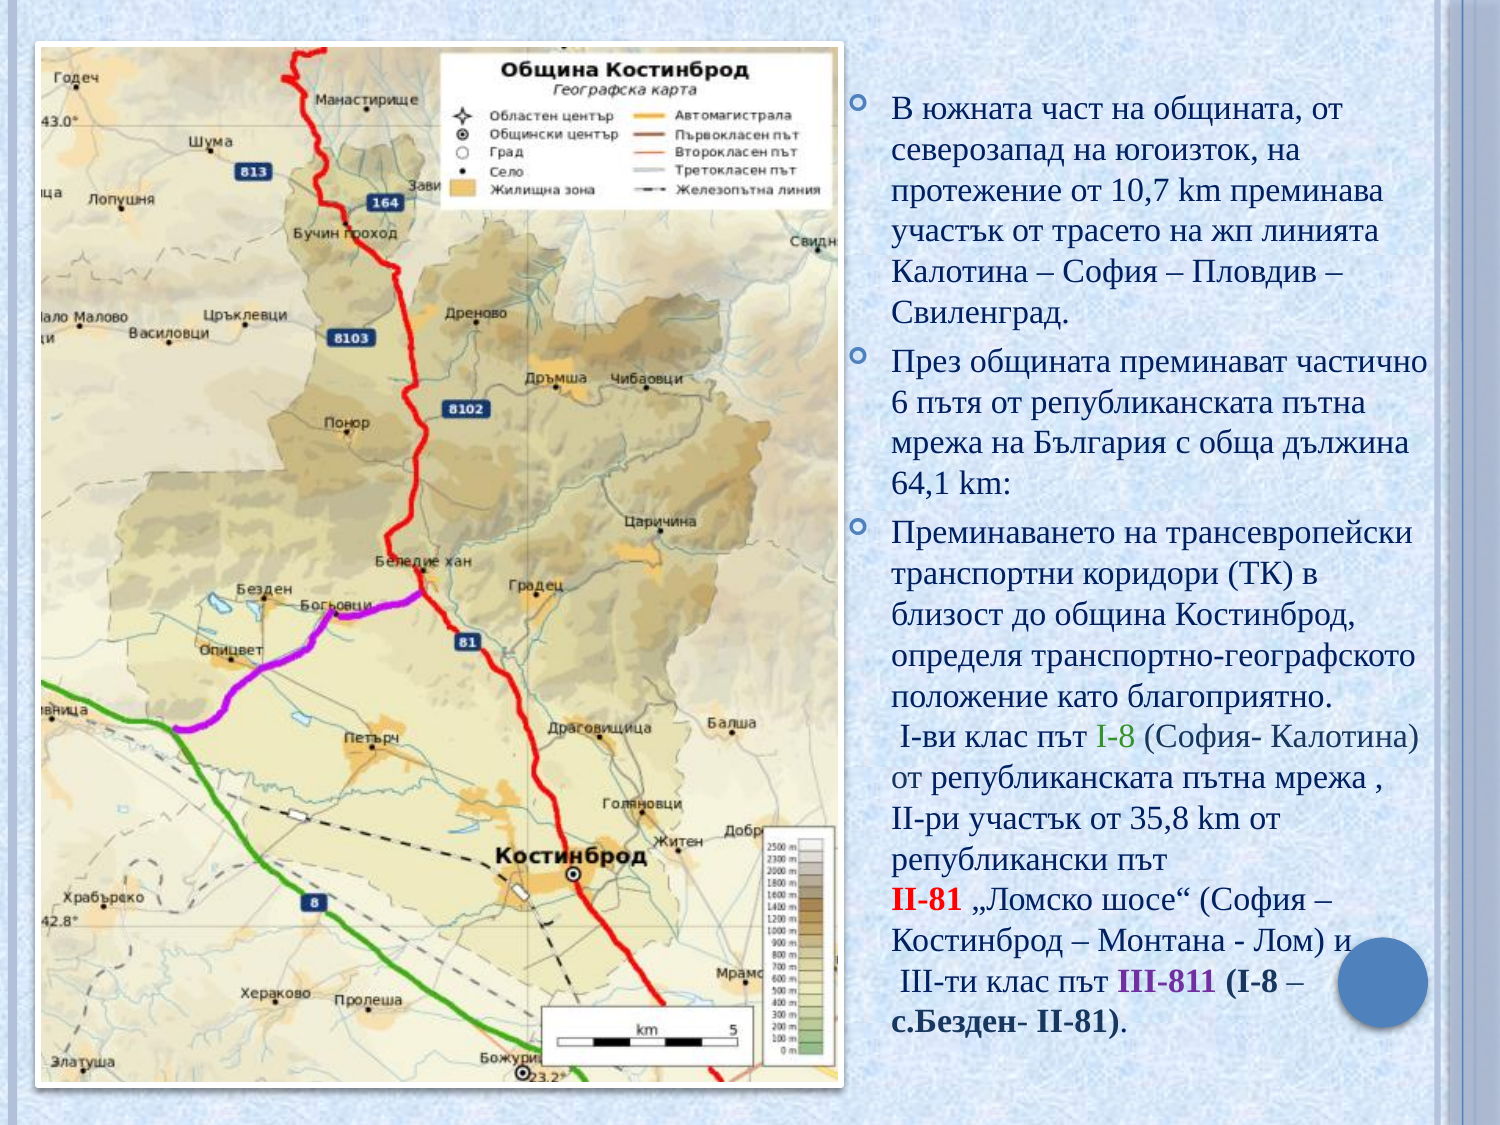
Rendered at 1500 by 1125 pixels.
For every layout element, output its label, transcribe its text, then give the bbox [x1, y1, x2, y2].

picture [1441, 0, 1449, 1125]
picture [40, 46, 839, 1083]
picture [18, 0, 1434, 1125]
picture [0, 0, 7, 1125]
list В южната част на общината, от северозапад на югоизток, на протежение от 10,7 km преминава участък от трасето на жп линията Калотина – София – Пловдив – Свиленград. През общината преминават частично 6 пътя от републиканската пътна мрежа на България с обща дължина 64,1 km: Преминаването на трансевропейски транспортни коридори (ТК) в близост до община Костинброд, определя транспортно-географското положение като благоприятно. I-ви клас път I-8 (София- Калотина) от републиканската пътна мрежа , II-ри участък от 35,8 km от републикански път II-81 „Ломско шосе“ (София – Костинброд – Монтана - Лом) и III-ти клас път III-811 (I-8 –с.Безден- II-81). [849, 78, 1447, 1071]
